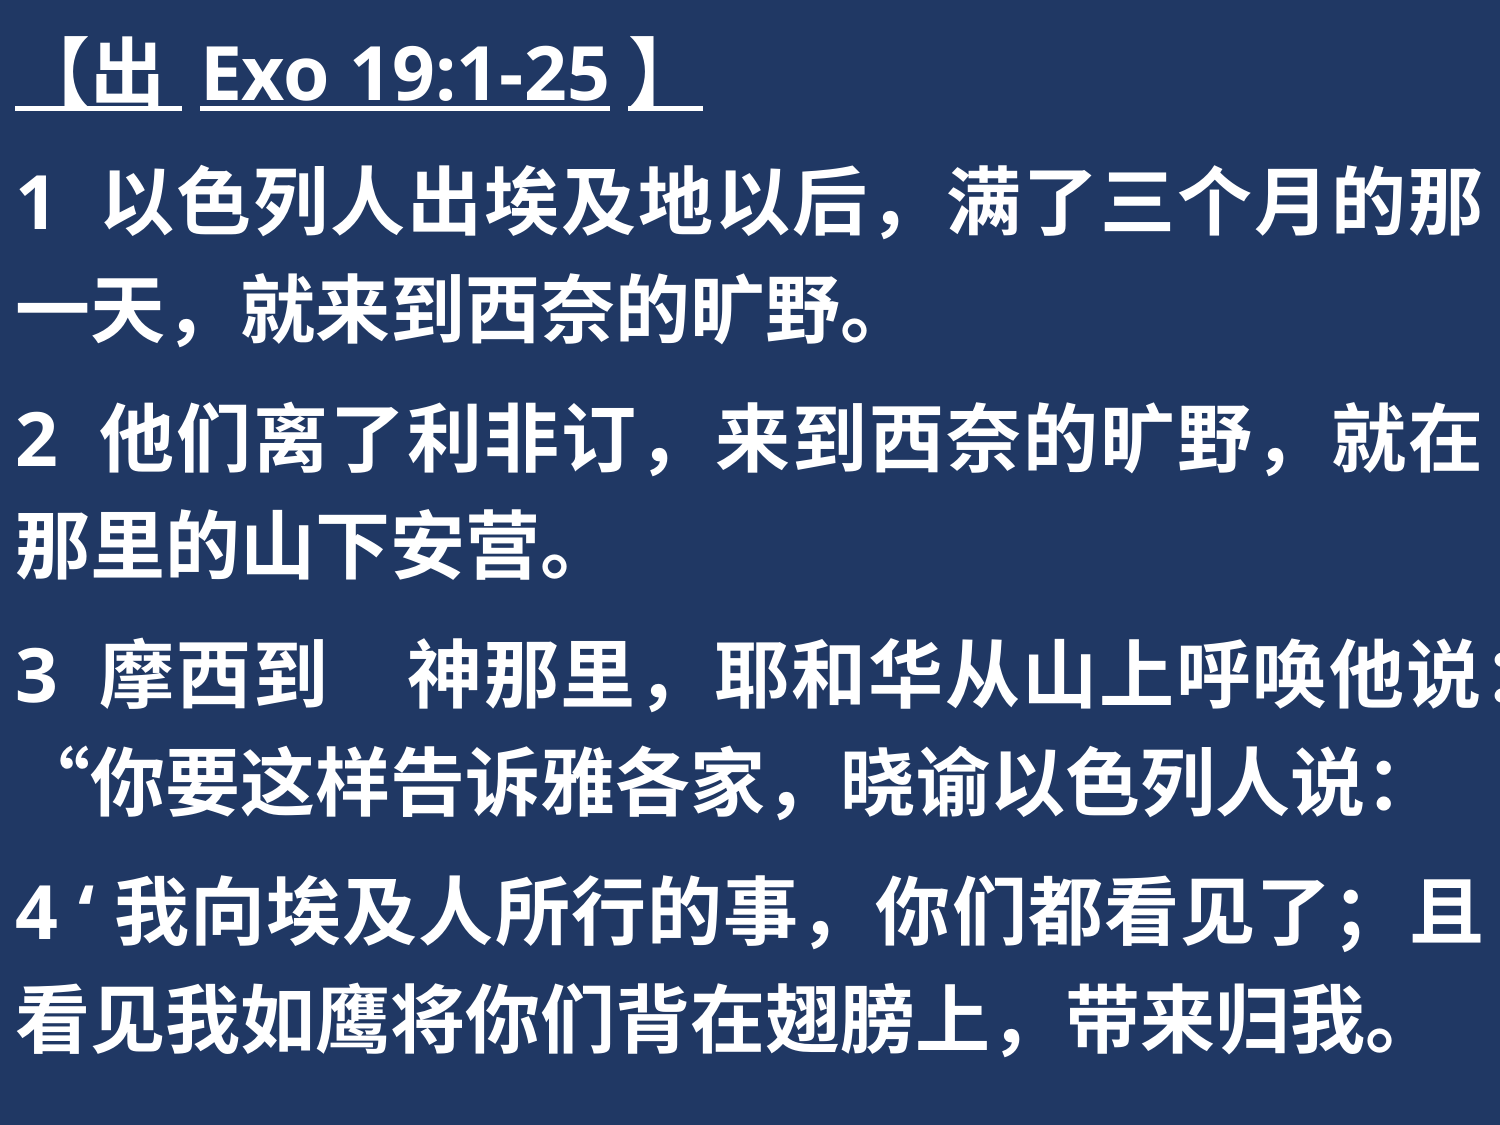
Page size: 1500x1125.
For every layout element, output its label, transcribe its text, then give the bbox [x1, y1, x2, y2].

list 【出 Exo 19:1-25】 1 以色列人出埃及地以后，满了三个月的那一天，就来到西奈的旷野。 2 他们离了利非订，来到西奈的旷野，就在那里的山下安营。 3 摩西到 神那里，耶和华从山上呼唤他说：“你要这样告诉雅各家，晓谕以色列人说： 4 ‘我向埃及人所行的事，你们都看见了；且看见我如鹰将你们背在翅膀上，带来归我。 [0, 0, 1500, 1125]
